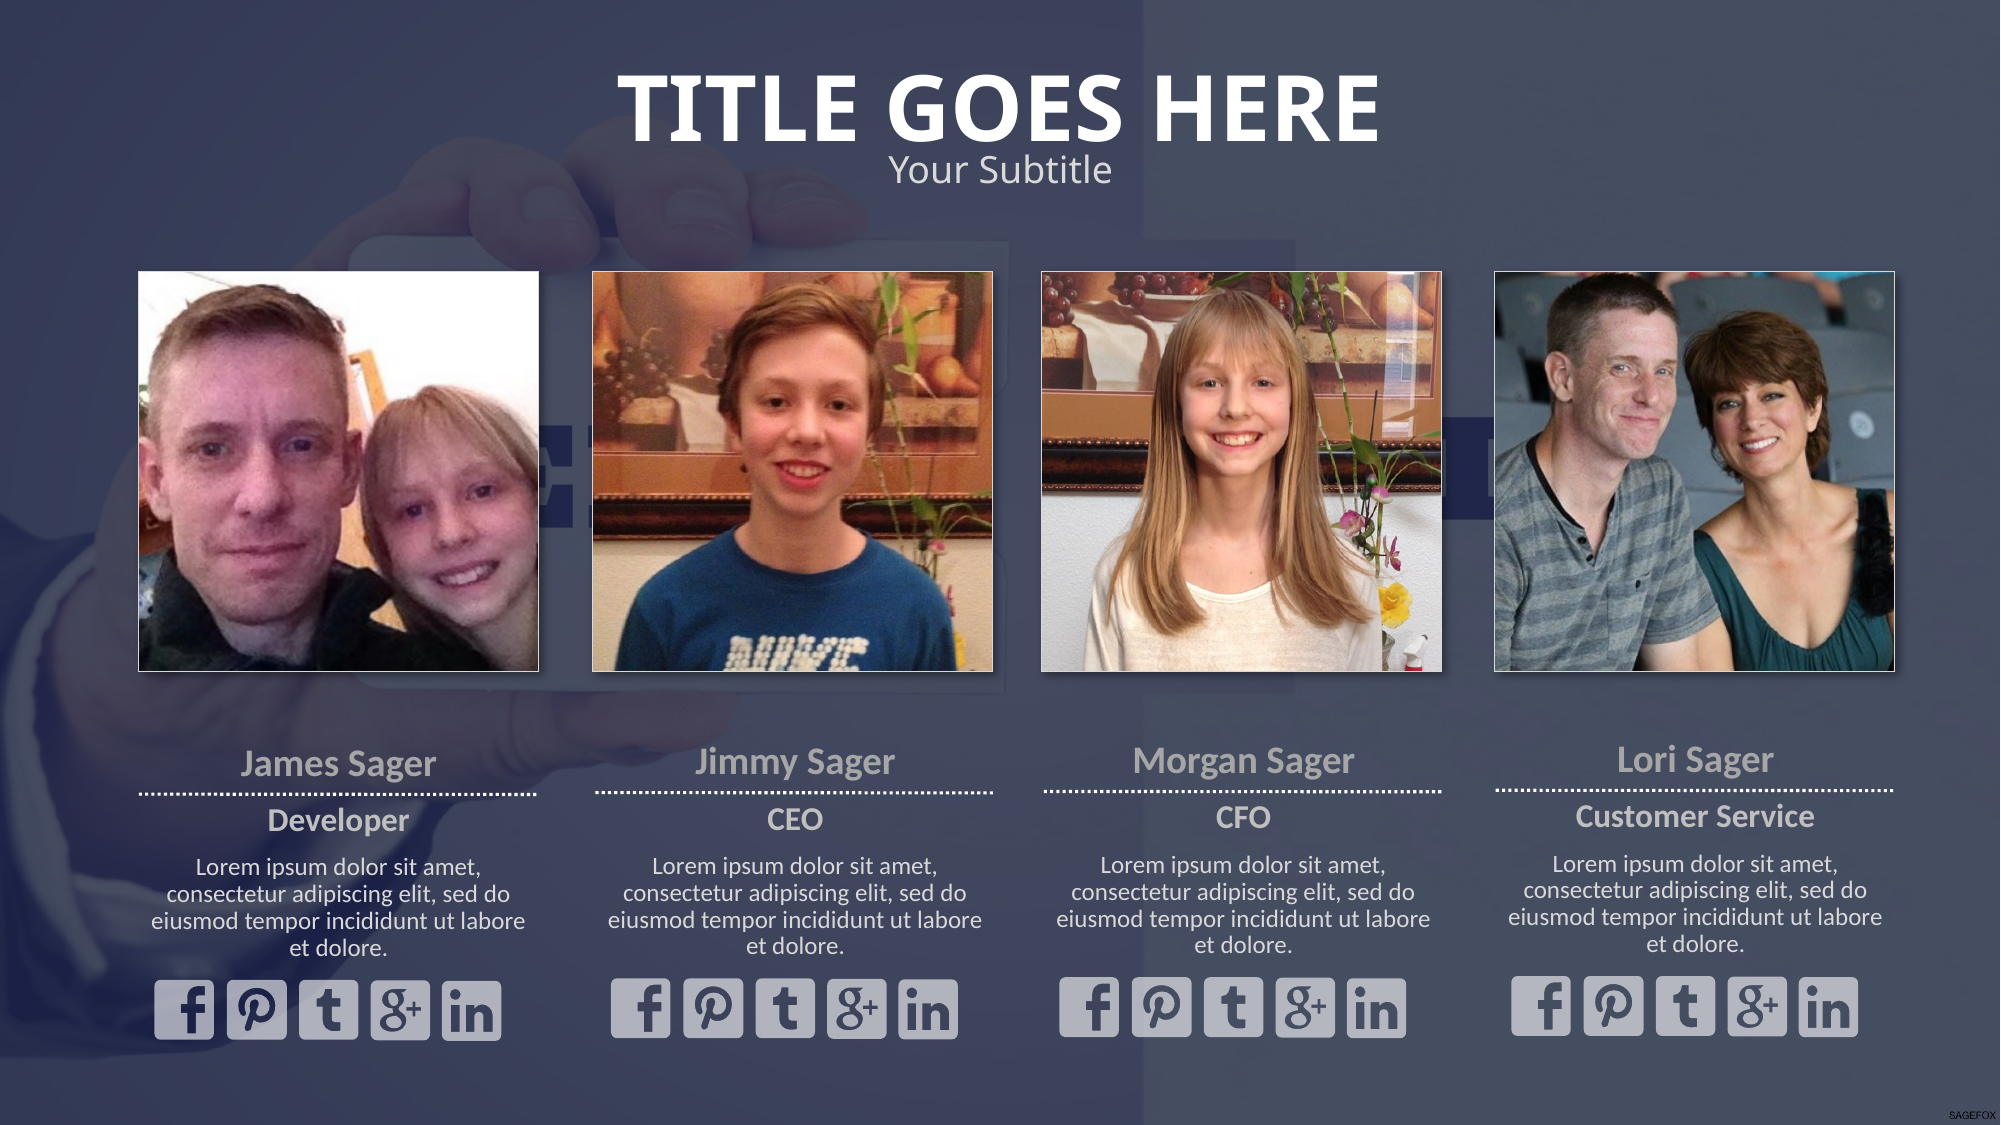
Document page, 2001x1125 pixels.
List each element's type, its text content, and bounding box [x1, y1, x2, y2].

picture [1925, 0, 2001, 1125]
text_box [1511, 976, 1859, 1038]
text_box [610, 978, 958, 1040]
text_box Lorem ipsum dolor sit amet, consectetur adipiscing elit, sed do eiusmod tempor incididunt ut labore et dolore. [138, 854, 539, 968]
text_box Lorem ipsum dolor sit amet, consectetur adipiscing elit, sed do eiusmod tempor incididunt ut labore et dolore. [1495, 850, 1896, 964]
text_box [1040, 270, 1442, 672]
text_box CEO [620, 798, 971, 841]
text_box Customer Service [1520, 796, 1871, 839]
text_box CFO [1068, 797, 1419, 840]
text_box Lorem ipsum dolor sit amet, consectetur adipiscing elit, sed do eiusmod tempor incididunt ut labore et dolore. [1043, 851, 1444, 965]
text_box Lori Sager [1520, 738, 1871, 781]
text_box Jimmy Sager [620, 740, 971, 784]
text_box [138, 270, 540, 672]
text_box [591, 270, 993, 672]
text_box James Sager [163, 742, 514, 785]
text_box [1059, 977, 1407, 1039]
text_box Developer [163, 799, 514, 842]
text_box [548, 42, 1452, 199]
text_box [1494, 271, 1896, 673]
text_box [154, 979, 502, 1041]
text_box Morgan Sager [1068, 739, 1419, 782]
text_box Lorem ipsum dolor sit amet, consectetur adipiscing elit, sed do eiusmod tempor incididunt ut labore et dolore. [595, 852, 996, 966]
